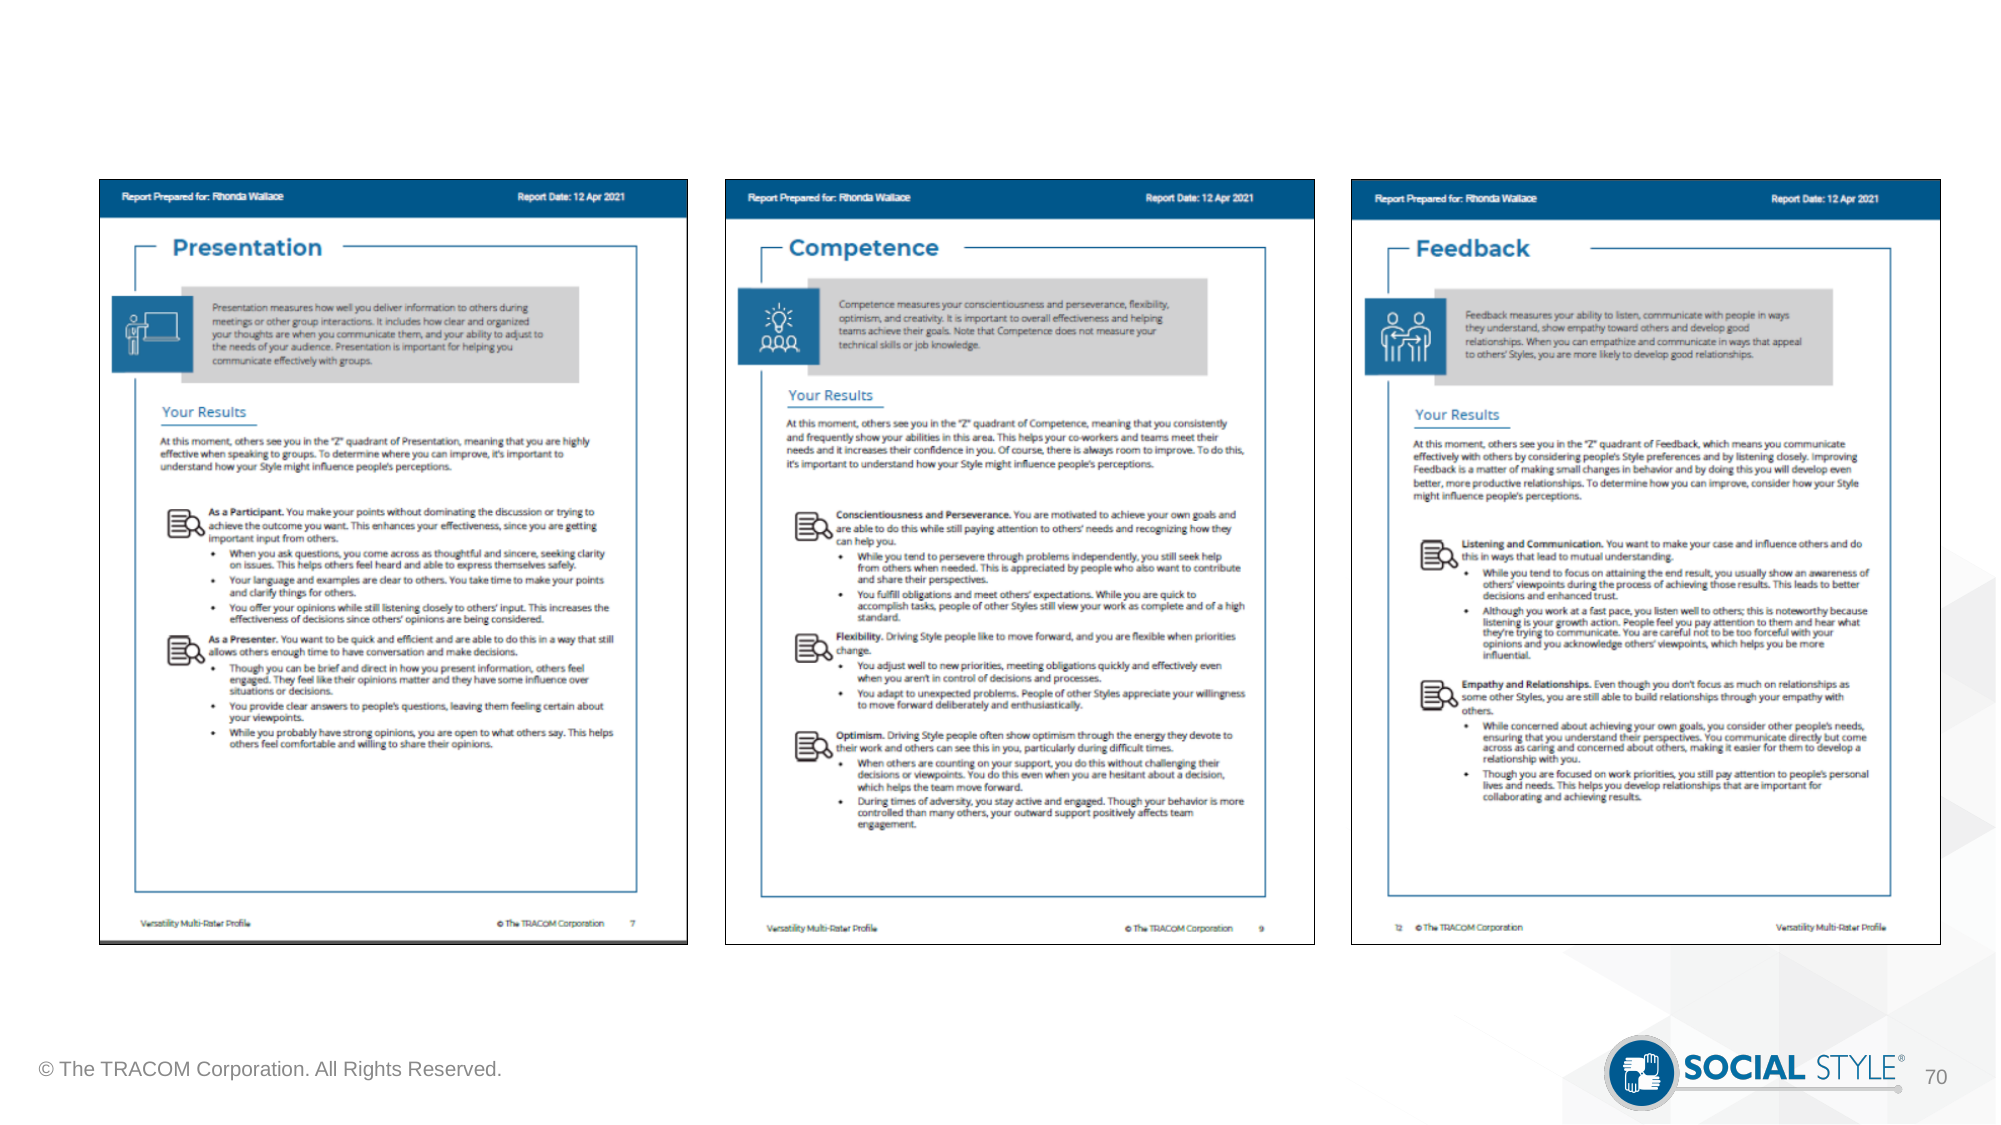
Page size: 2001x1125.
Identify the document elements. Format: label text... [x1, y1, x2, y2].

picture [99, 179, 688, 945]
text_box 70 [1512, 1056, 1963, 1103]
picture [725, 179, 1315, 945]
picture [1604, 1103, 1905, 1111]
picture [1351, 179, 1941, 945]
text_box © The TRACOM Corporation. All Rights Reserved. [23, 1048, 1324, 1095]
picture [1604, 1035, 1905, 1056]
